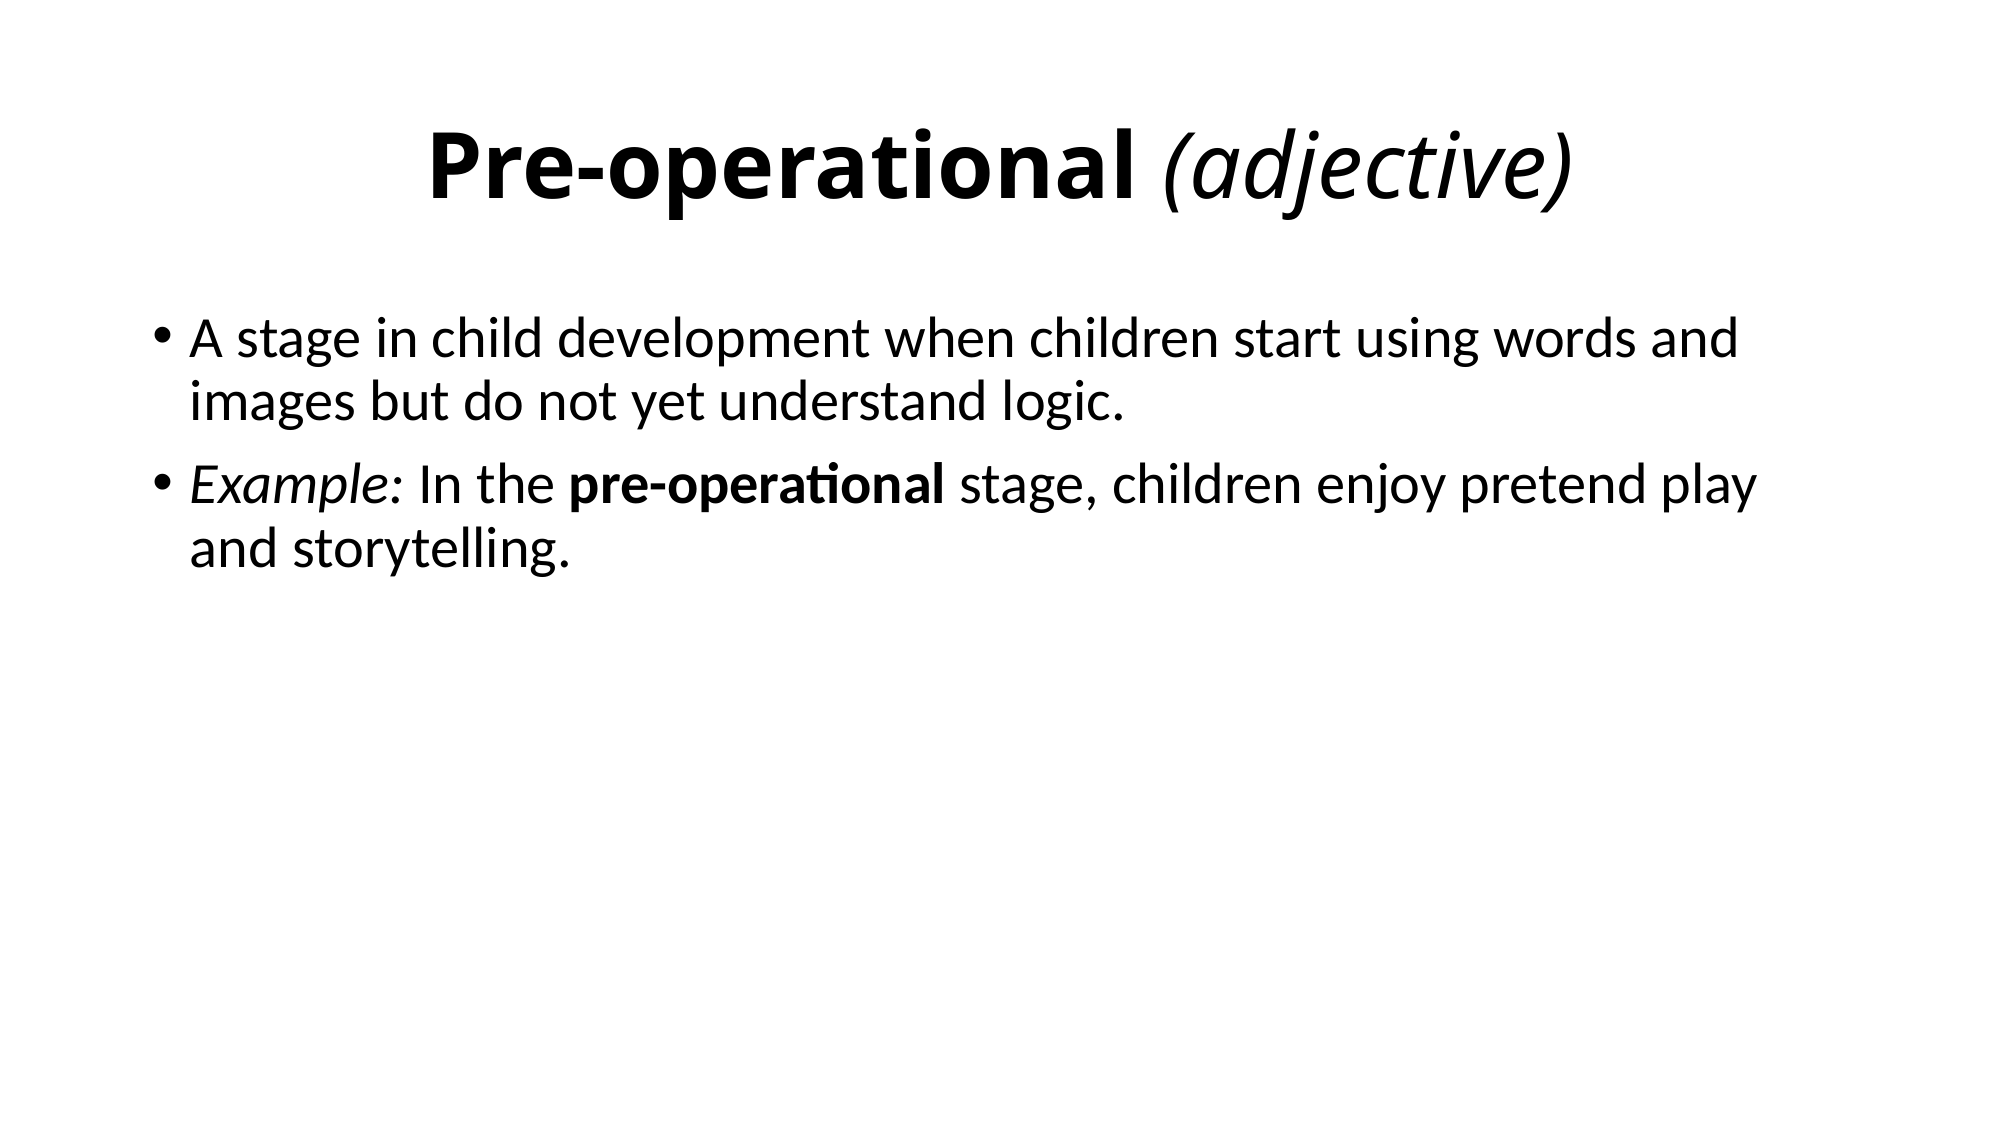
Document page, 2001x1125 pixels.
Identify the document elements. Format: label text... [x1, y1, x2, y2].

list A stage in child development when children start using words and images but do not yet understand logic. Example: In the pre-operational stage, children enjoy pretend play and storytelling. [137, 299, 1863, 1014]
title Pre-operational (adjective) [137, 59, 1863, 278]
